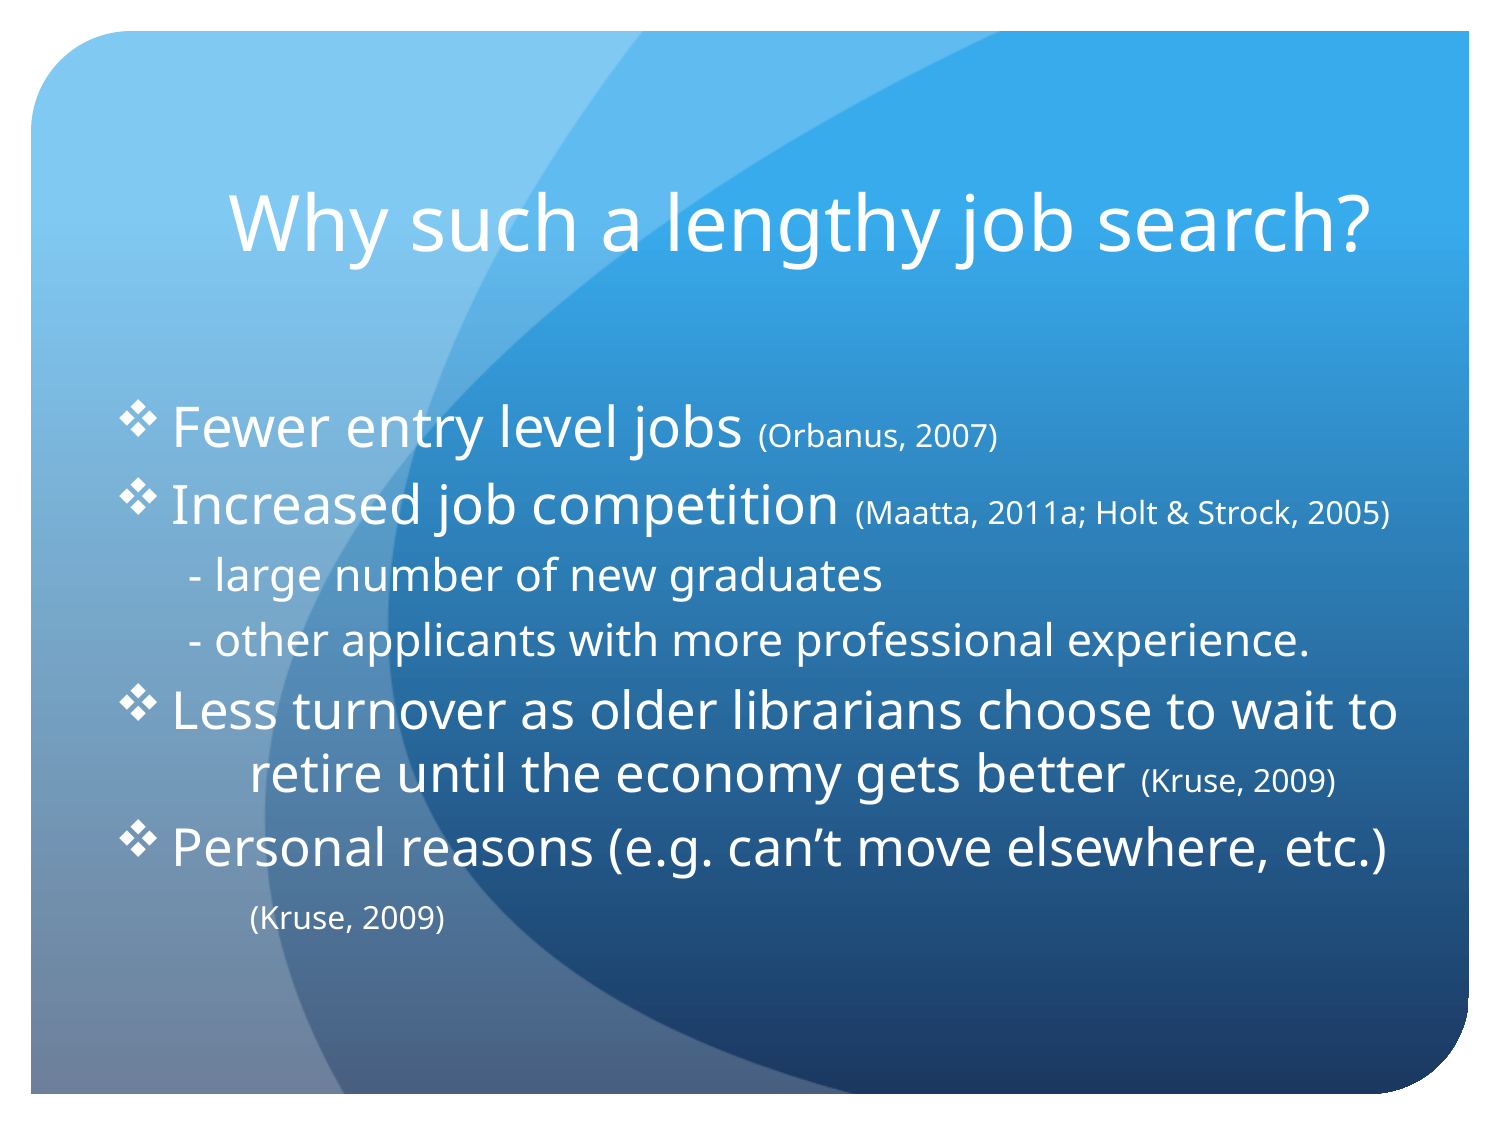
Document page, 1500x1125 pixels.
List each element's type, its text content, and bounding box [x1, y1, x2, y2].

subtitle Fewer entry level jobs (Orbanus, 2007) Increased job competition (Maatta, 2011a; Holt & Strock, 2005) - large number of new graduates - other applicants with more professional experience. Less turnover as older librarians choose to wait to retire until the economy gets better (Kruse, 2009) Personal reasons (e.g. can’t move elsewhere, etc.) (Kruse, 2009) [99, 384, 1444, 1000]
picture [25, 30, 1474, 1095]
title Why such a lengthy job search? [112, 99, 1388, 275]
